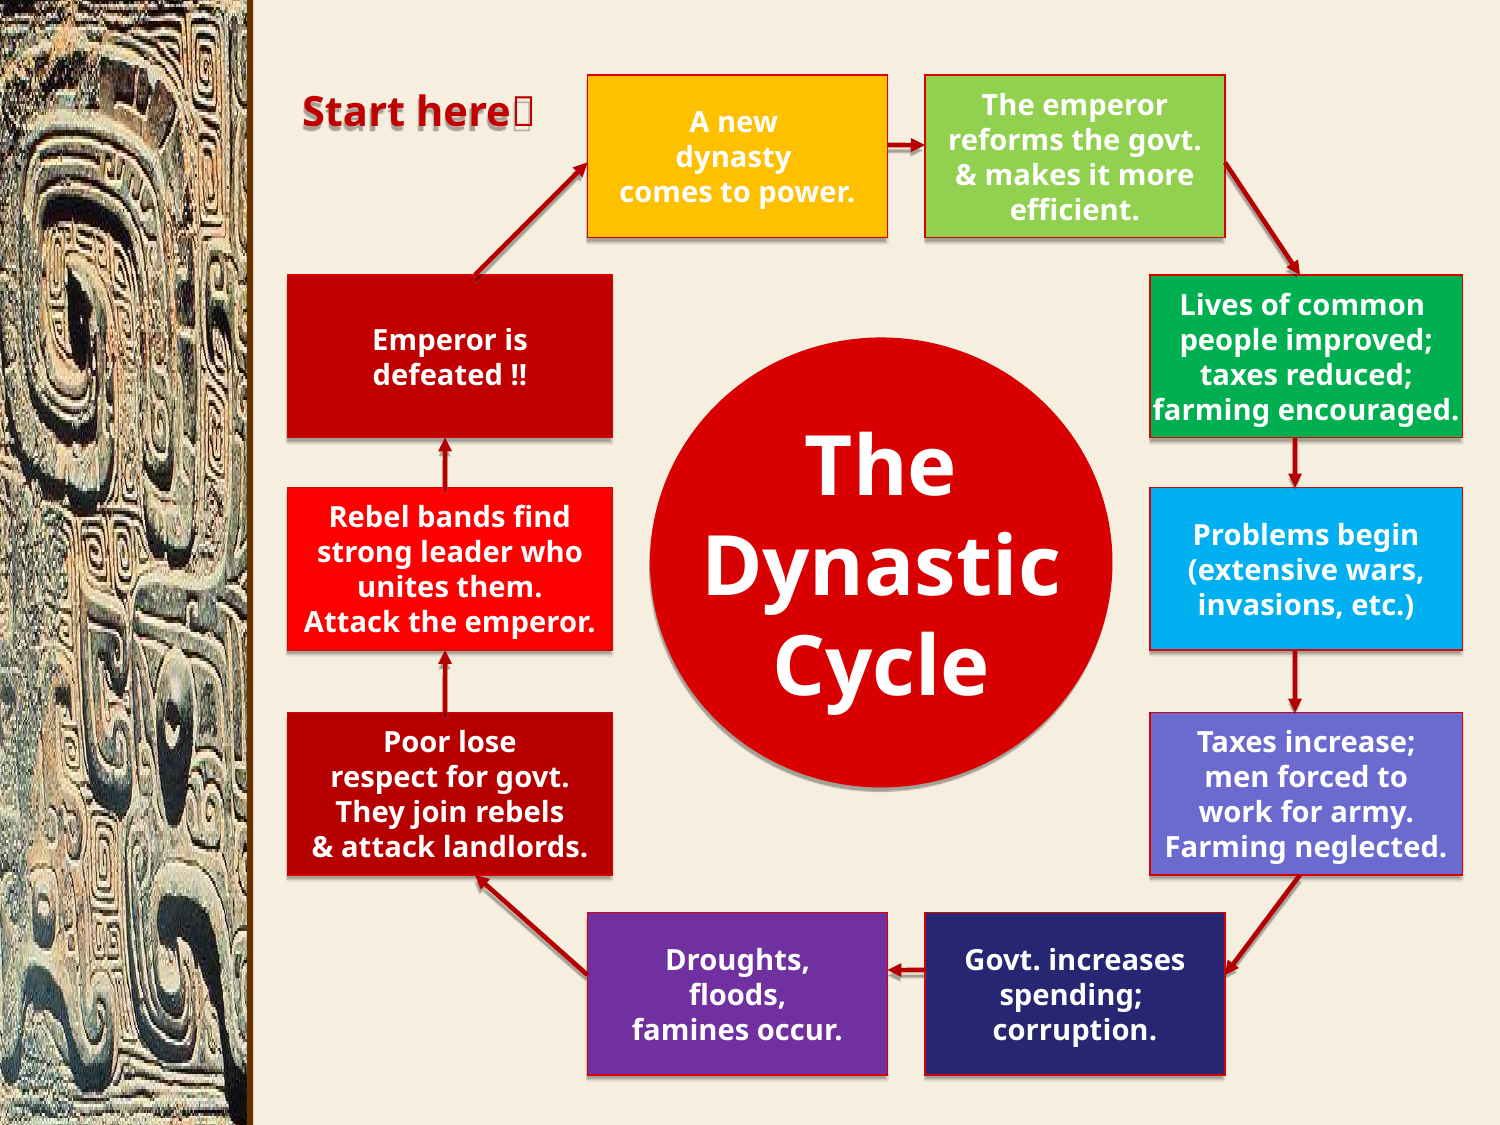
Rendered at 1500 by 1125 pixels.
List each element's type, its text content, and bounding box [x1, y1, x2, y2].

text_box [438, 649, 452, 713]
text_box A new dynasty comes to power. [587, 74, 888, 238]
text_box The Dynastic Cycle [649, 337, 1113, 788]
text_box [1224, 162, 1300, 275]
text_box [1288, 649, 1302, 713]
text_box Taxes increase; men forced to work for army. Farming neglected. [1149, 712, 1463, 875]
text_box [887, 138, 925, 152]
text_box Problems begin (extensive wars, invasions, etc.) [1149, 487, 1463, 650]
picture [0, 0, 246, 1125]
text_box Govt. increases spending; corruption. [924, 912, 1225, 1075]
text_box Lives of common people improved; taxes reduced; farming encouraged. [1149, 274, 1463, 438]
text_box [1288, 437, 1302, 488]
text_box [438, 437, 452, 488]
text_box [887, 963, 925, 977]
text_box Rebel bands find strong leader who unites them. Attack the emperor. [287, 487, 613, 650]
text_box The emperor reforms the govt. & makes it more efficient. [924, 74, 1225, 238]
text_box [1224, 874, 1301, 976]
text_box Droughts, floods, famines occur. [587, 912, 888, 1075]
text_box Emperor is defeated !! [287, 274, 613, 438]
text_box [474, 162, 588, 276]
text_box [474, 874, 588, 976]
text_box Start here [287, 77, 600, 143]
text_box Poor lose respect for govt. They join rebels & attack landlords. [287, 712, 613, 875]
